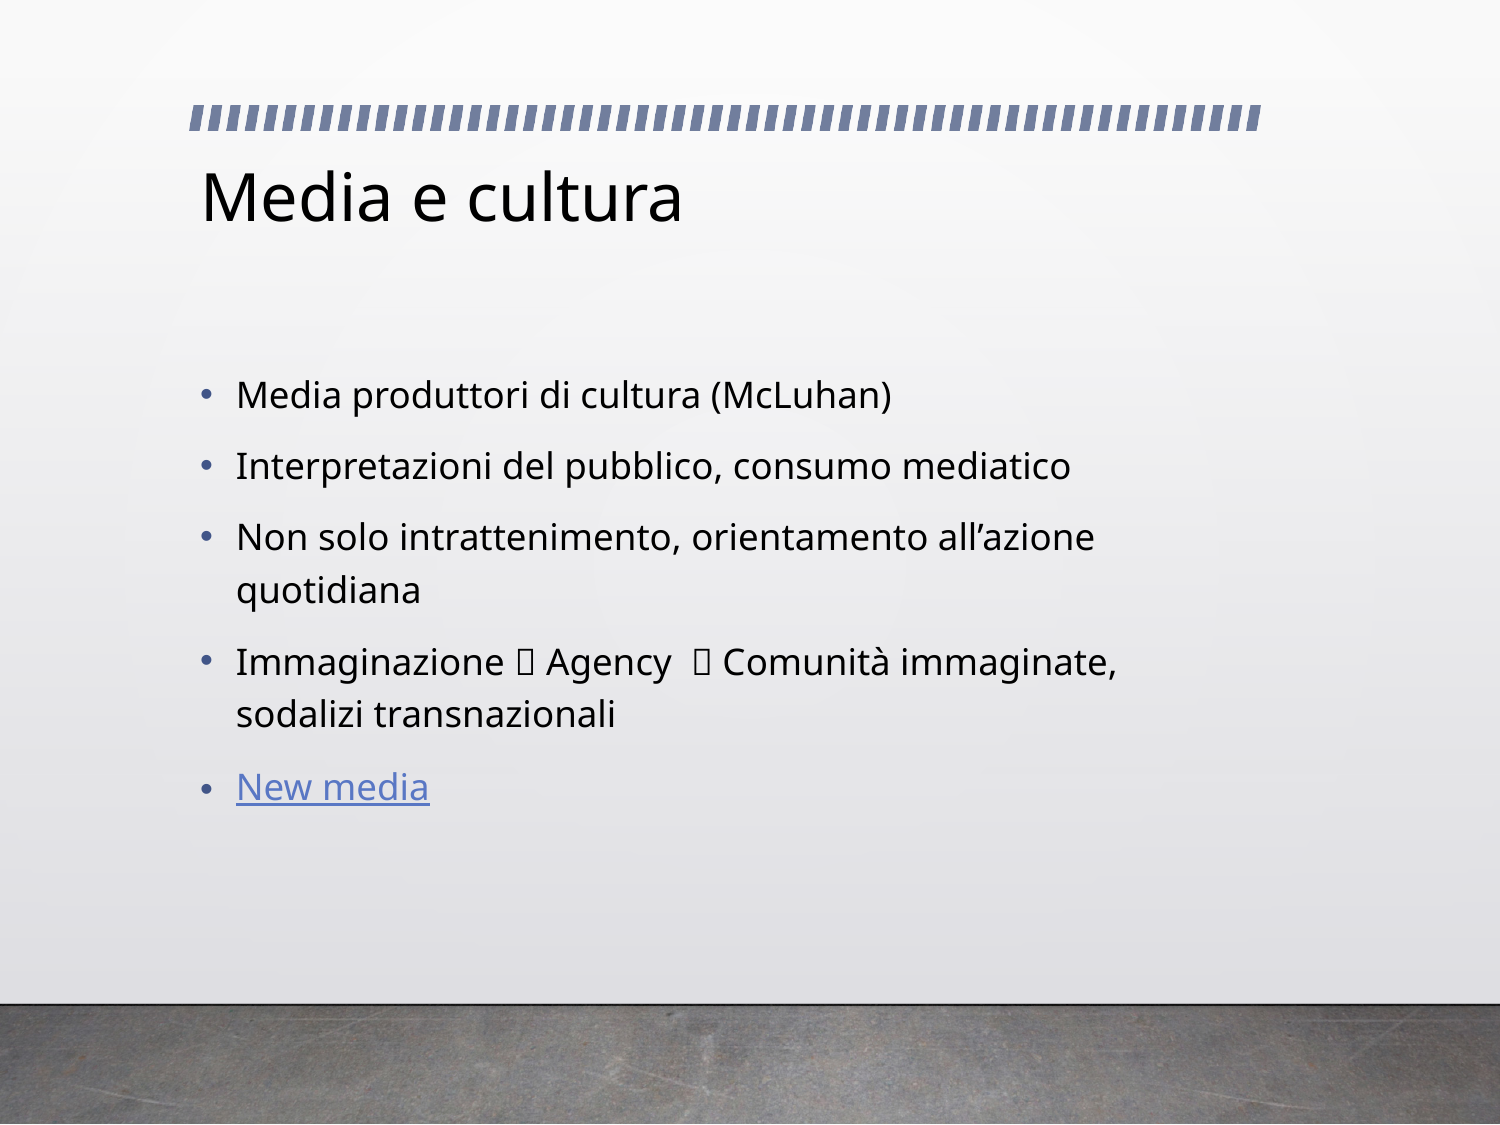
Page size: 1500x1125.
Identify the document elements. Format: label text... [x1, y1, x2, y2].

list Media produttori di cultura (McLuhan) Interpretazioni del pubblico, consumo mediatico Non solo intrattenimento, orientamento all’azione quotidiana Immaginazione  Agency  Comunità immaginate, sodalizi transnazionali New media [185, 355, 1264, 895]
title Media e cultura [185, 156, 1264, 329]
picture [0, 1004, 1500, 1124]
